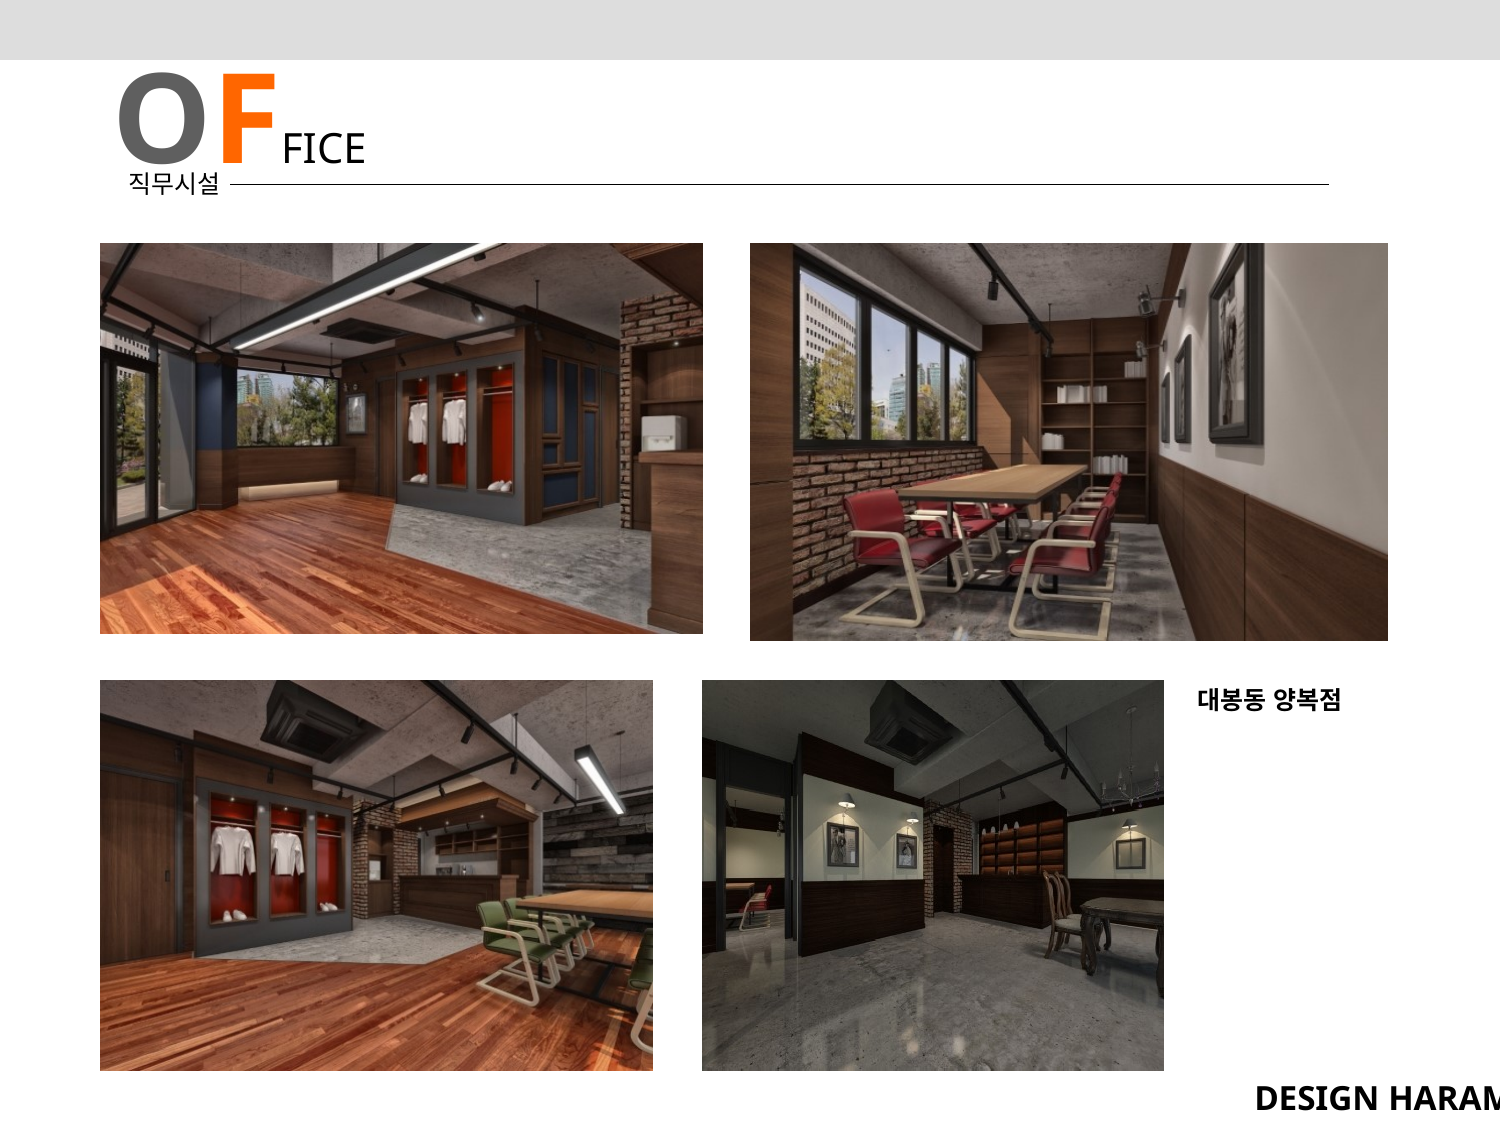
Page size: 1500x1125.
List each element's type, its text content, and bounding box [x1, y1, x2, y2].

picture [749, 243, 1389, 641]
picture [702, 680, 1164, 1071]
text_box design HARAM [1239, 1069, 1500, 1125]
text_box OFFICE 직무시설 [98, 30, 1374, 203]
text_box 대봉동 양복점 [1181, 655, 1421, 728]
picture [100, 243, 703, 634]
picture [100, 680, 654, 1071]
